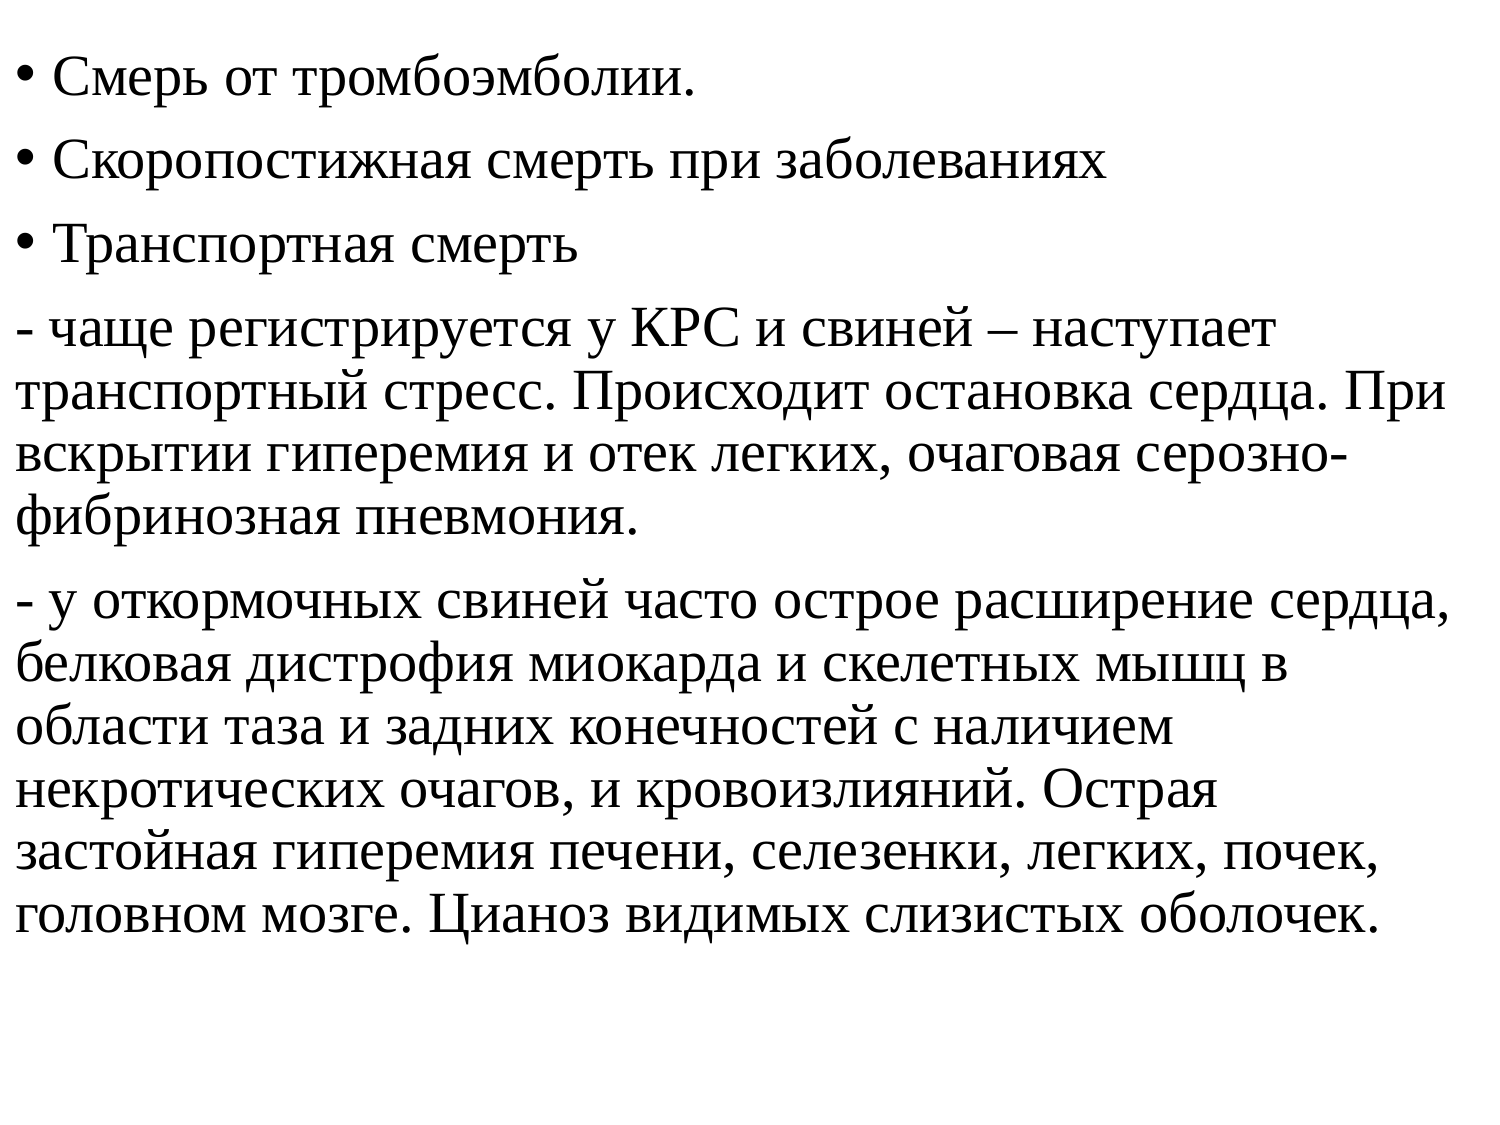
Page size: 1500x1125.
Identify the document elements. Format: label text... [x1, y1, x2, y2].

list Смерь от тромбоэмболии. Скоропостижная смерть при заболеваниях Транспортная смерть - чаще регистрируется у КРС и свиней – наступает транспортный стресс. Происходит остановка сердца. При вскрытии гиперемия и отек легких, очаговая серозно-фибринозная пневмония. - у откормочных свиней часто острое расширение сердца, белковая дистрофия миокарда и скелетных мышц в области таза и задних конечностей с наличием некротических очагов, и кровоизлияний. Острая застойная гиперемия печени, селезенки, легких, почек, головном мозге. Цианоз видимых слизистых оболочек. [0, 37, 1486, 1125]
